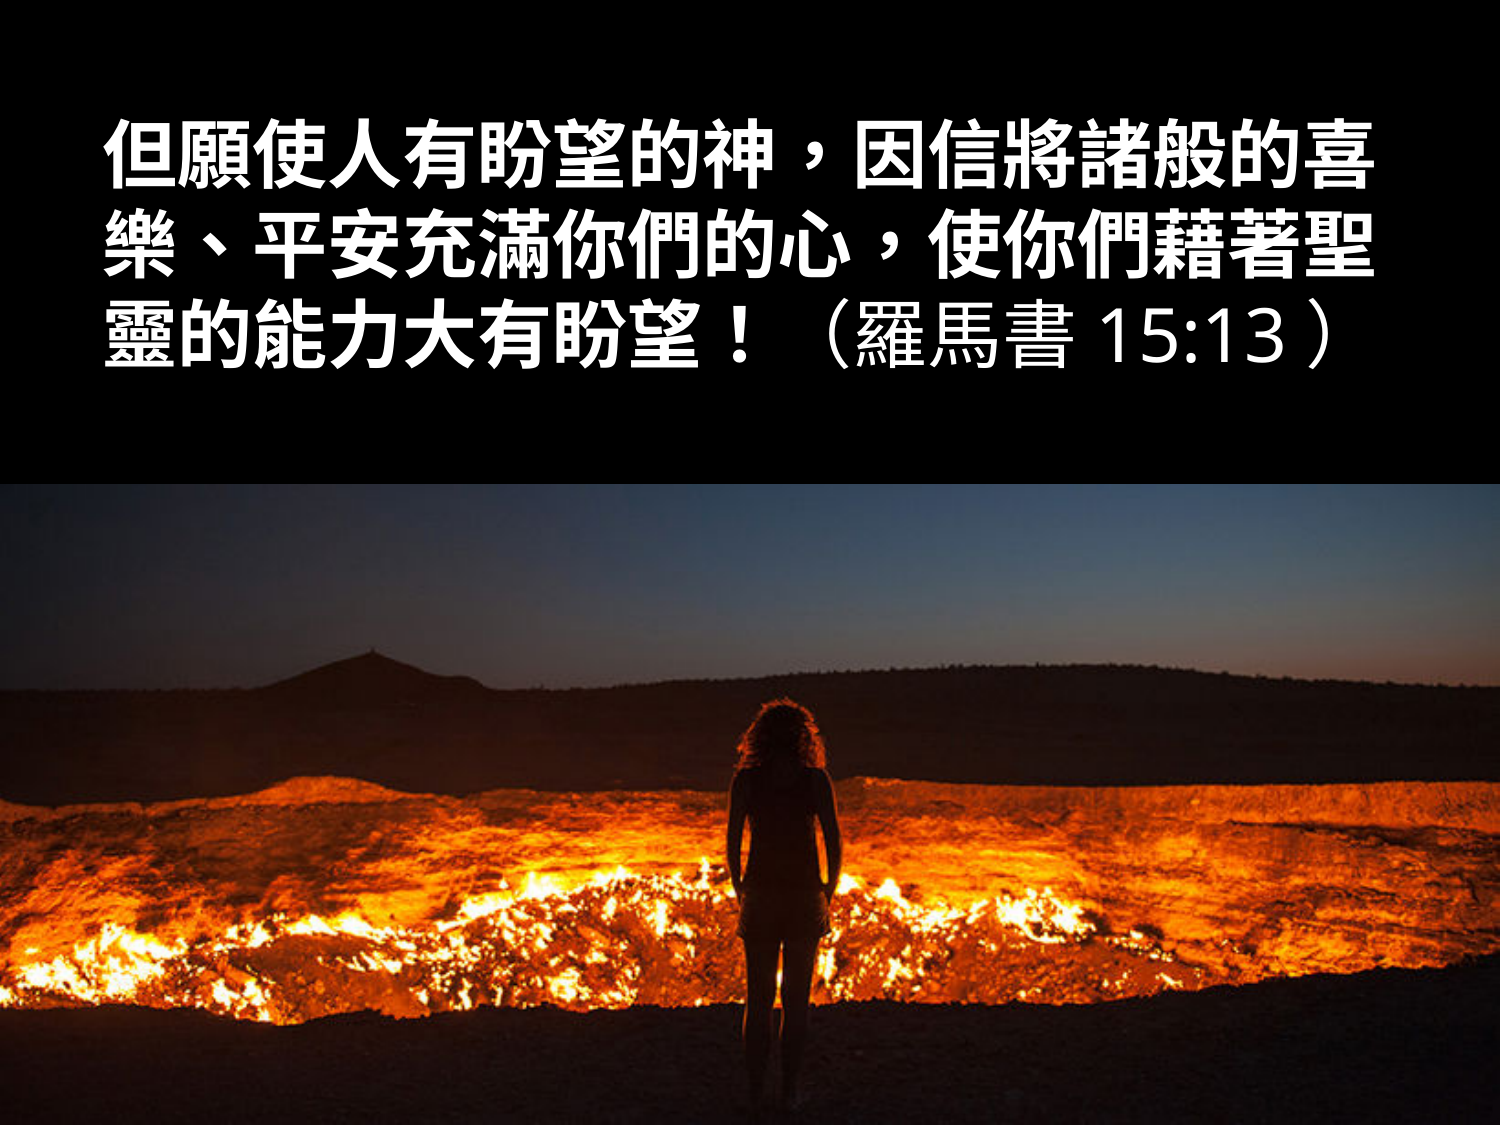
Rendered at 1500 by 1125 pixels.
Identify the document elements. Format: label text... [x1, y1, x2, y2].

picture [0, 484, 1500, 1125]
text_box 但願使人有盼望的神，因信將諸般的喜樂、平安充滿你們的心，使你們藉著聖靈的能力大有盼望！（羅馬書15:13） [87, 99, 1450, 385]
